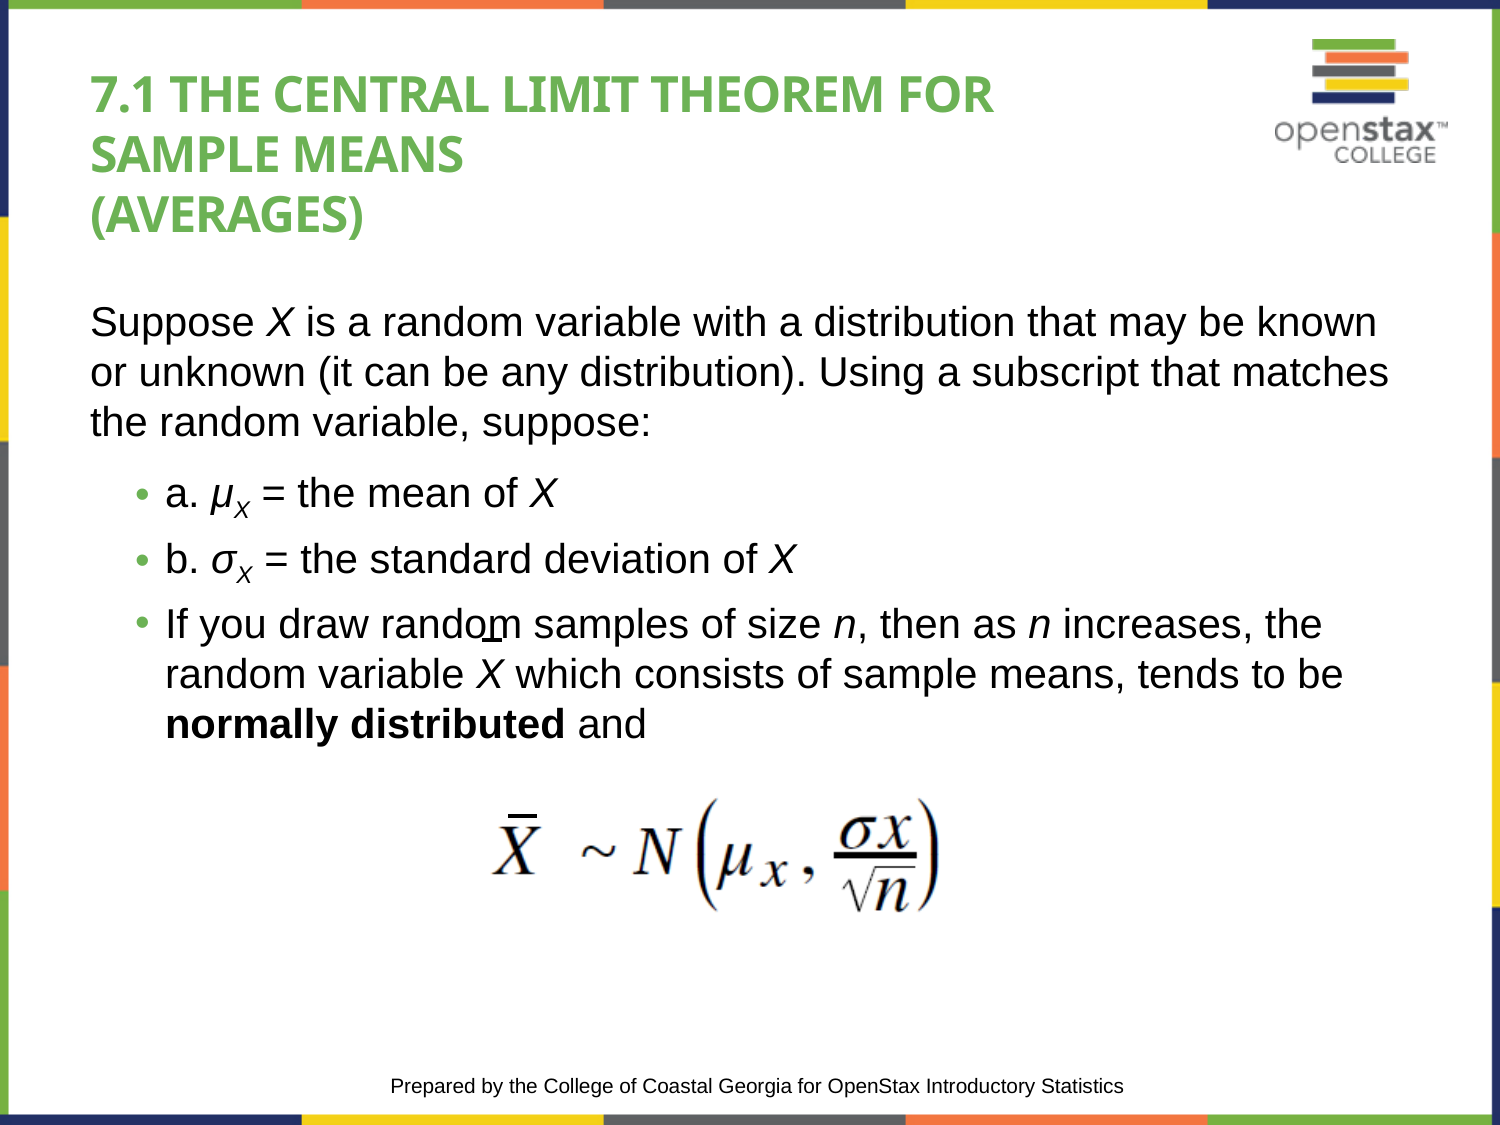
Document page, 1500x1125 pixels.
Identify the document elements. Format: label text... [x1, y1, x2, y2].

list Suppose X is a random variable with a distribution that may be known or unknown (it can be any distribution). Using a subscript that matches the random variable, suppose: a. μX = the mean of X b. σX = the standard deviation of X If you draw random samples of size n, then as n increases, the random variable X which consists of sample means, tends to be normally distributed and [75, 287, 1418, 1005]
footer Prepared by the College of Coastal Georgia for OpenStax Introductory Statistics [373, 1065, 1142, 1112]
picture [0, 0, 1500, 1125]
title 7.1 The Central Limit Theorem for Sample Means (Averages) [75, 25, 1025, 250]
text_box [488, 764, 951, 928]
